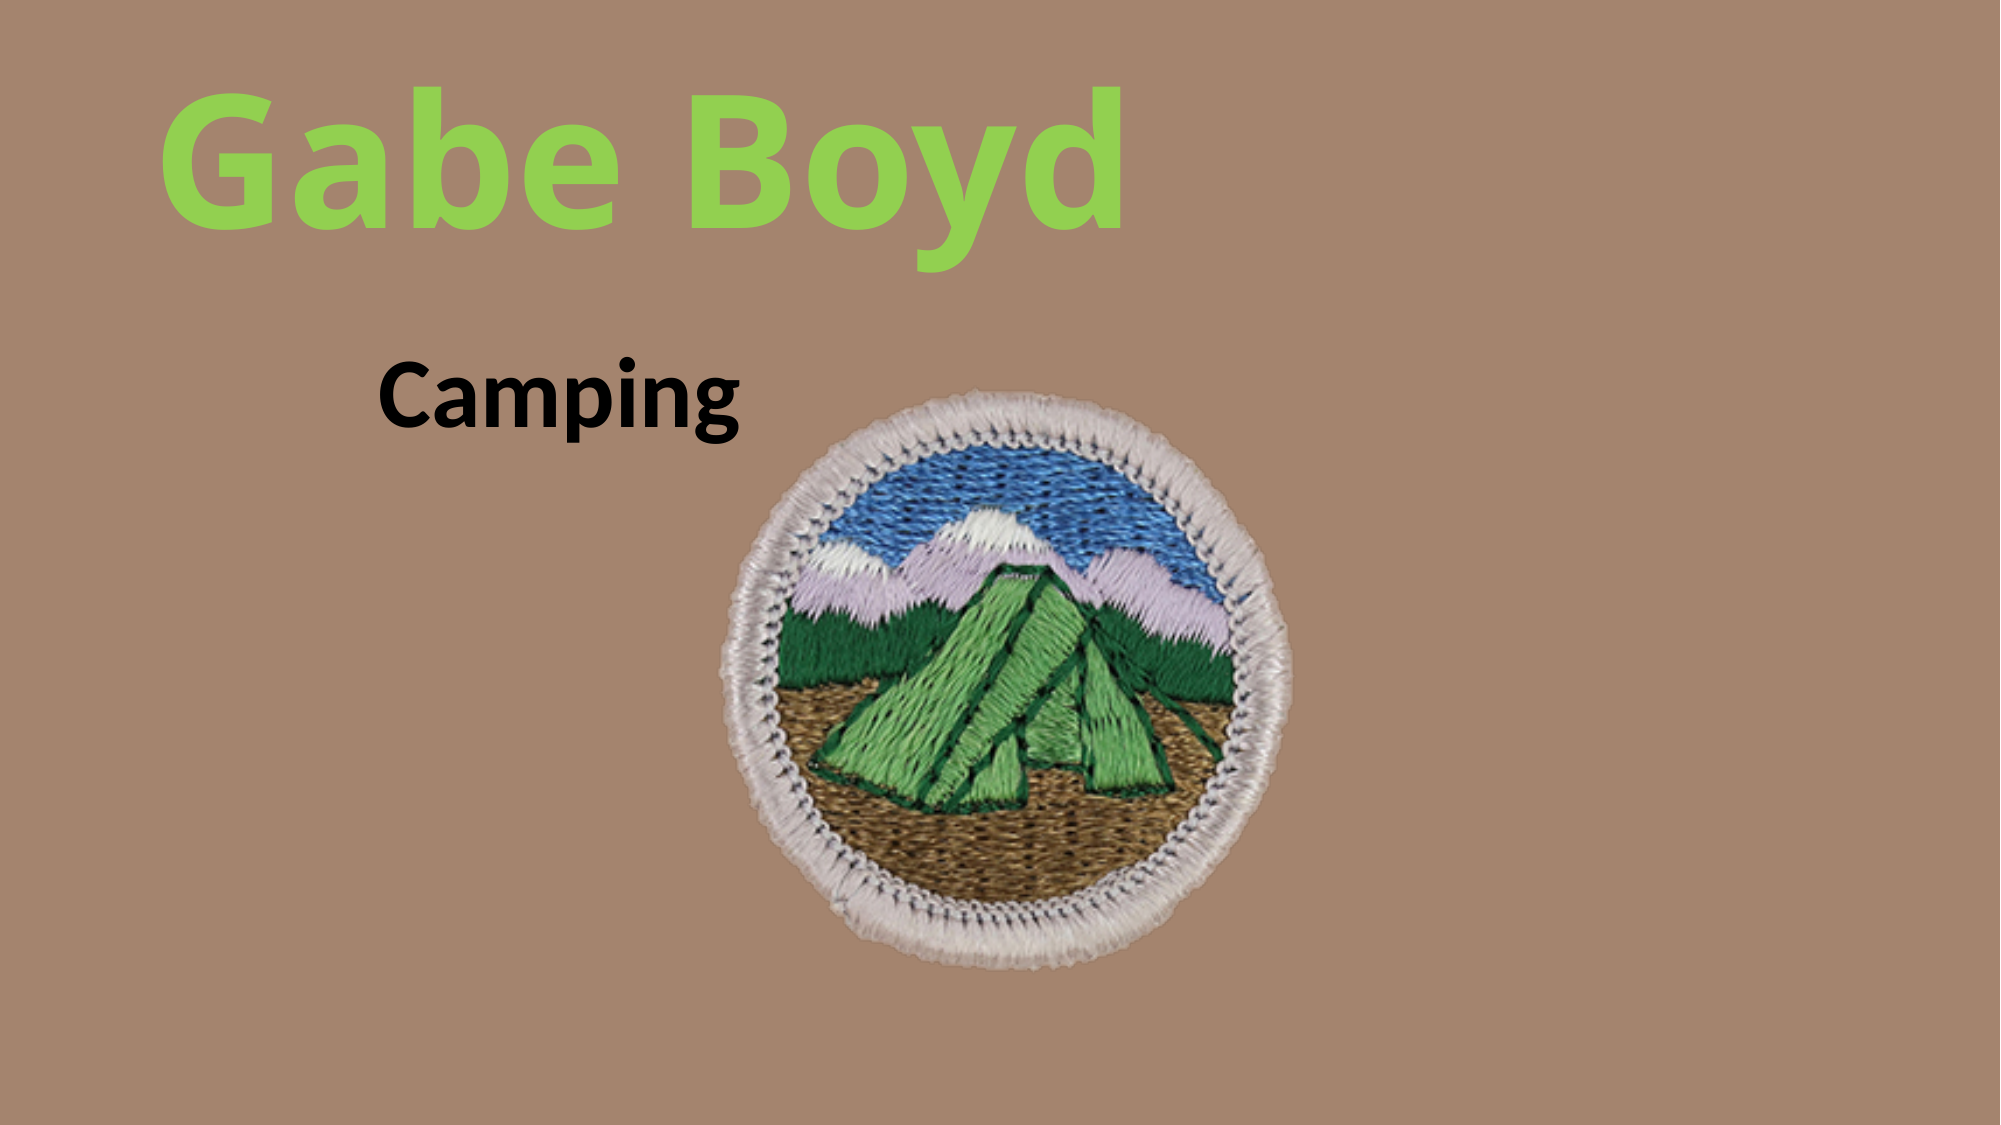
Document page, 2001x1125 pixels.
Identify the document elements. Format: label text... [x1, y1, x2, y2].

picture [710, 384, 1306, 979]
title Gabe Boyd [137, 59, 1863, 278]
text_box Camping [363, 320, 757, 456]
